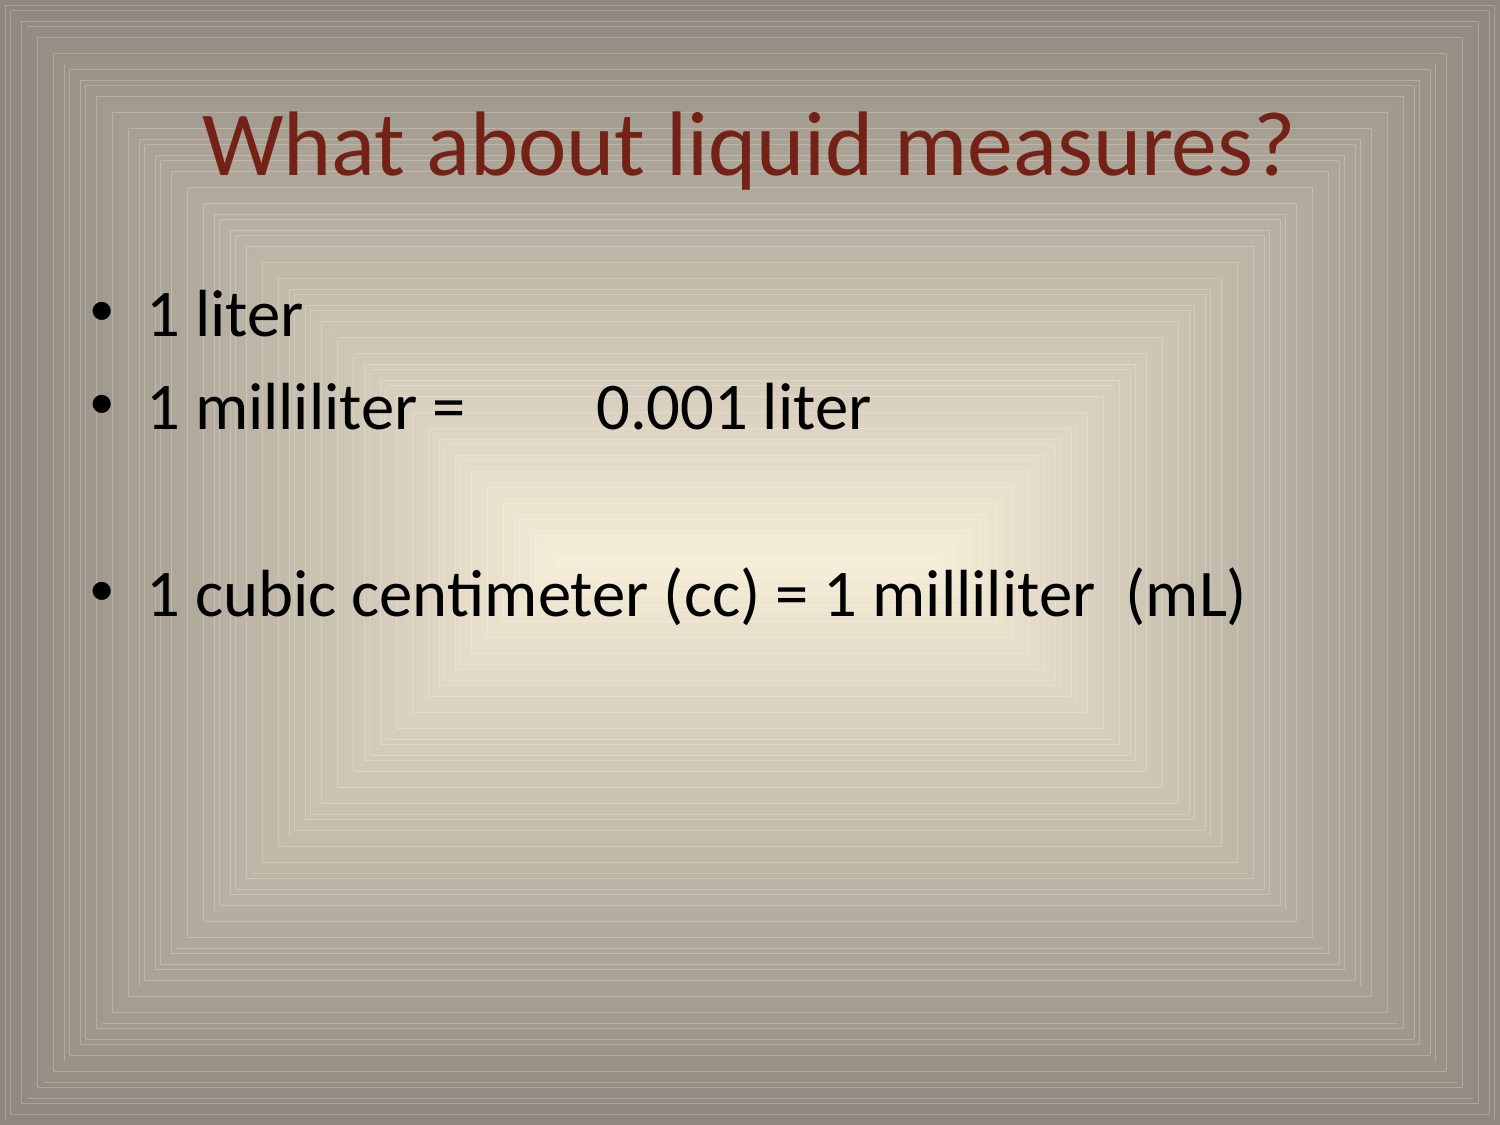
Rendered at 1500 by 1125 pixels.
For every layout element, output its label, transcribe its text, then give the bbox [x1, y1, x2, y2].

title What about liquid measures? [75, 45, 1425, 233]
list 1 liter 1 milliliter = 0.001 liter 1 cubic centimeter (cc) = 1 milliliter (mL) [75, 262, 1425, 1005]
